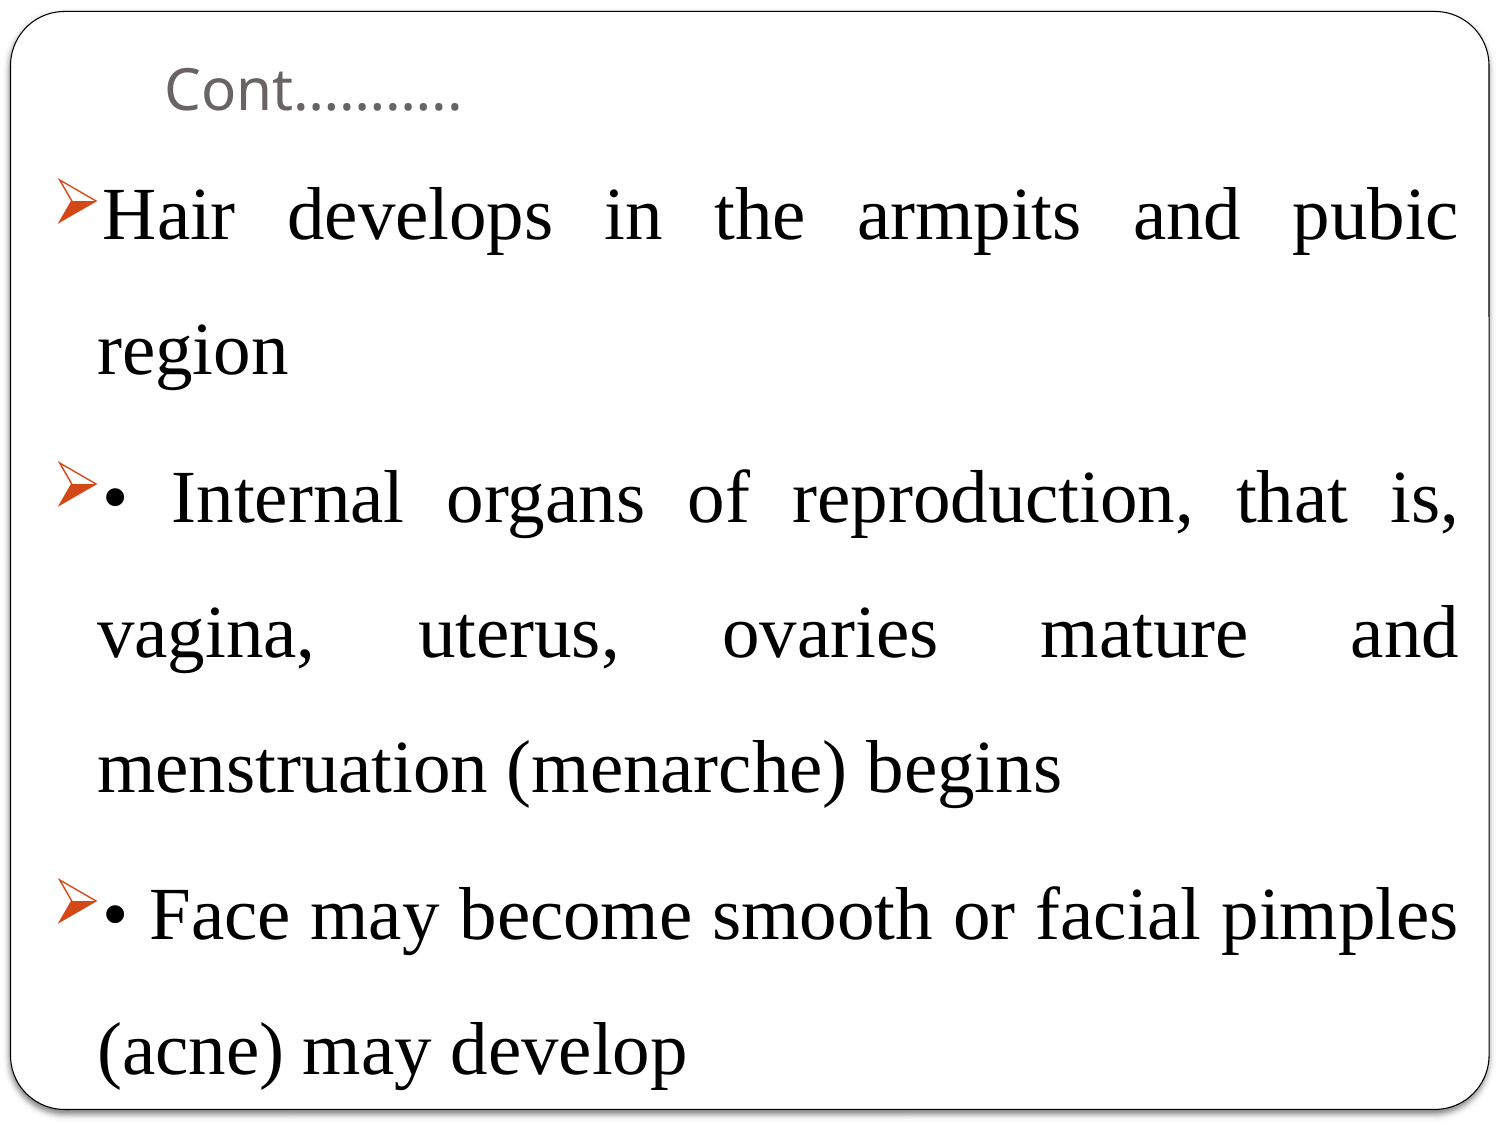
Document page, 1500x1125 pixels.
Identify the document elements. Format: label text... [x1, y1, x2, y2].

list Hair develops in the armpits and pubic region • Internal organs of reproduction, that is, vagina, uterus, ovaries mature and menstruation (menarche) begins • Face may become smooth or facial pimples (acne) may develop [37, 112, 1475, 1088]
title Cont……….. [150, 45, 1425, 112]
